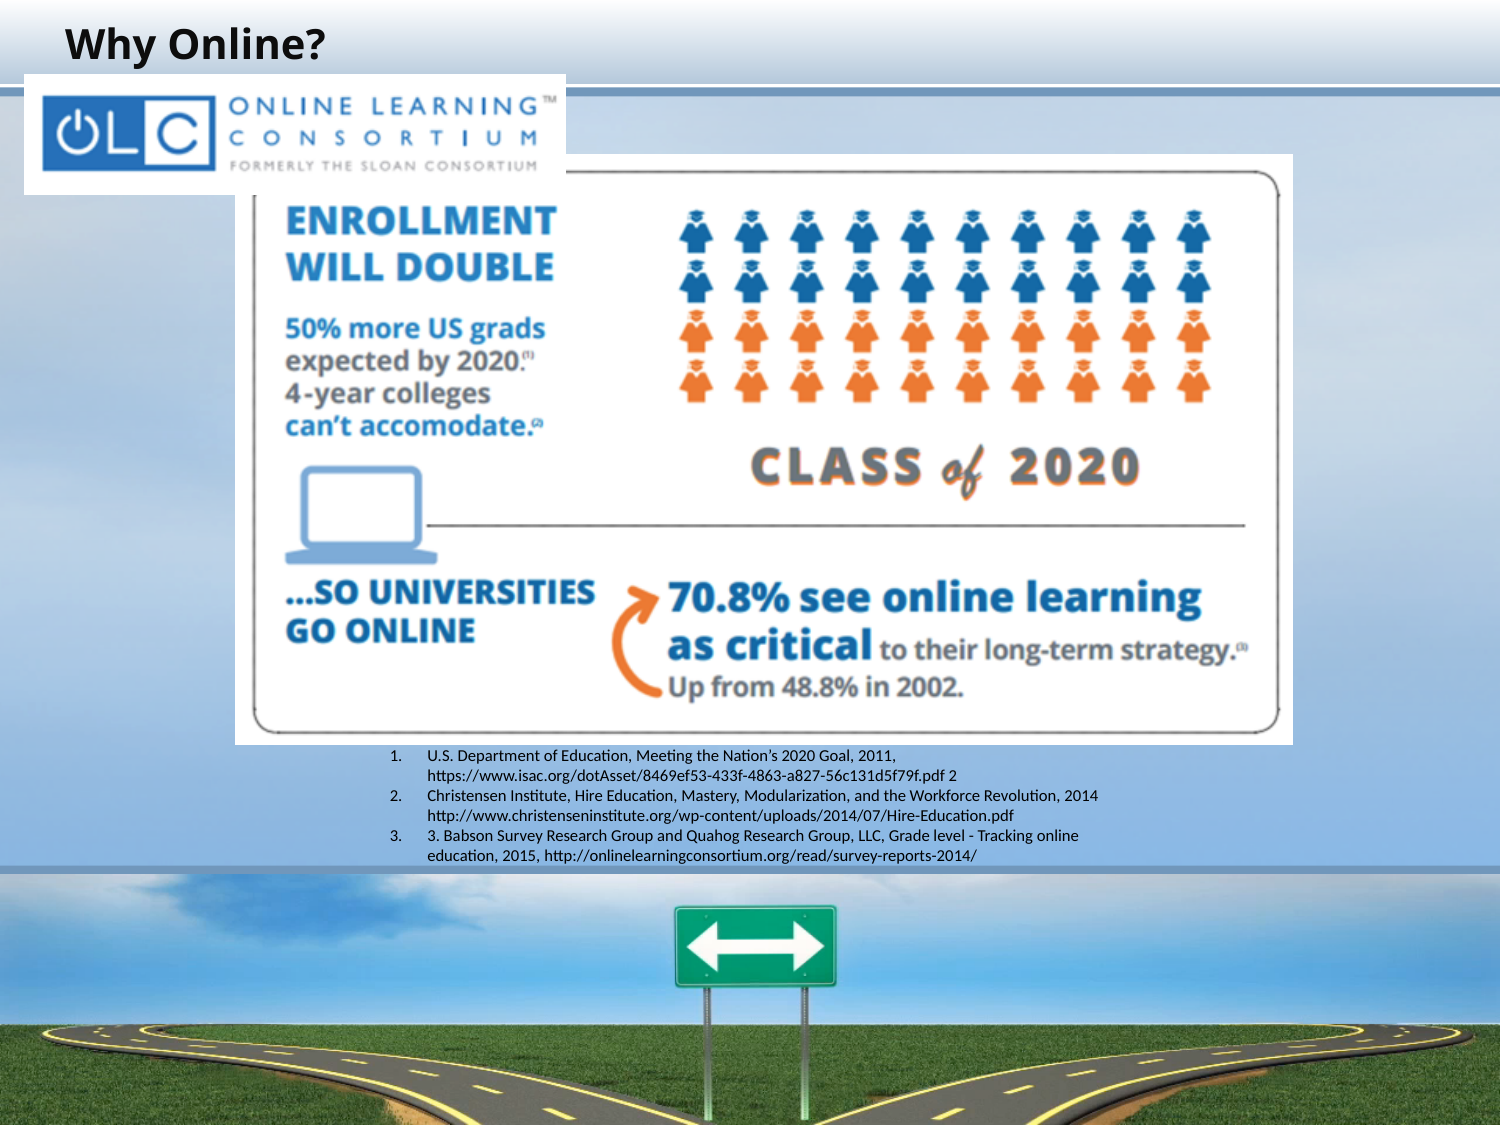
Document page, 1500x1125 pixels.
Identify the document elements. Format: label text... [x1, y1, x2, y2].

text_box U.S. Department of Education, Meeting the Nation’s 2020 Goal, 2011, https://www.isac.org/dotAsset/8469ef53-433f-4863-a827-56c131d5f79f.pdf 2 Christensen Institute, Hire Education, Mastery, Modularization, and the Workforce Revolution, 2014 http://www.christenseninstitute.org/wp-content/uploads/2014/07/Hire-Education.pdf 3. Babson Survey Research Group and Quahog Research Group, LLC, Grade level - Tracking online education, 2015, http://onlinelearningconsortium.org/read/survey-reports-2014/ [374, 753, 1125, 872]
title Why Online? [50, 0, 788, 75]
picture [0, 74, 1500, 865]
picture [0, 874, 1500, 1125]
